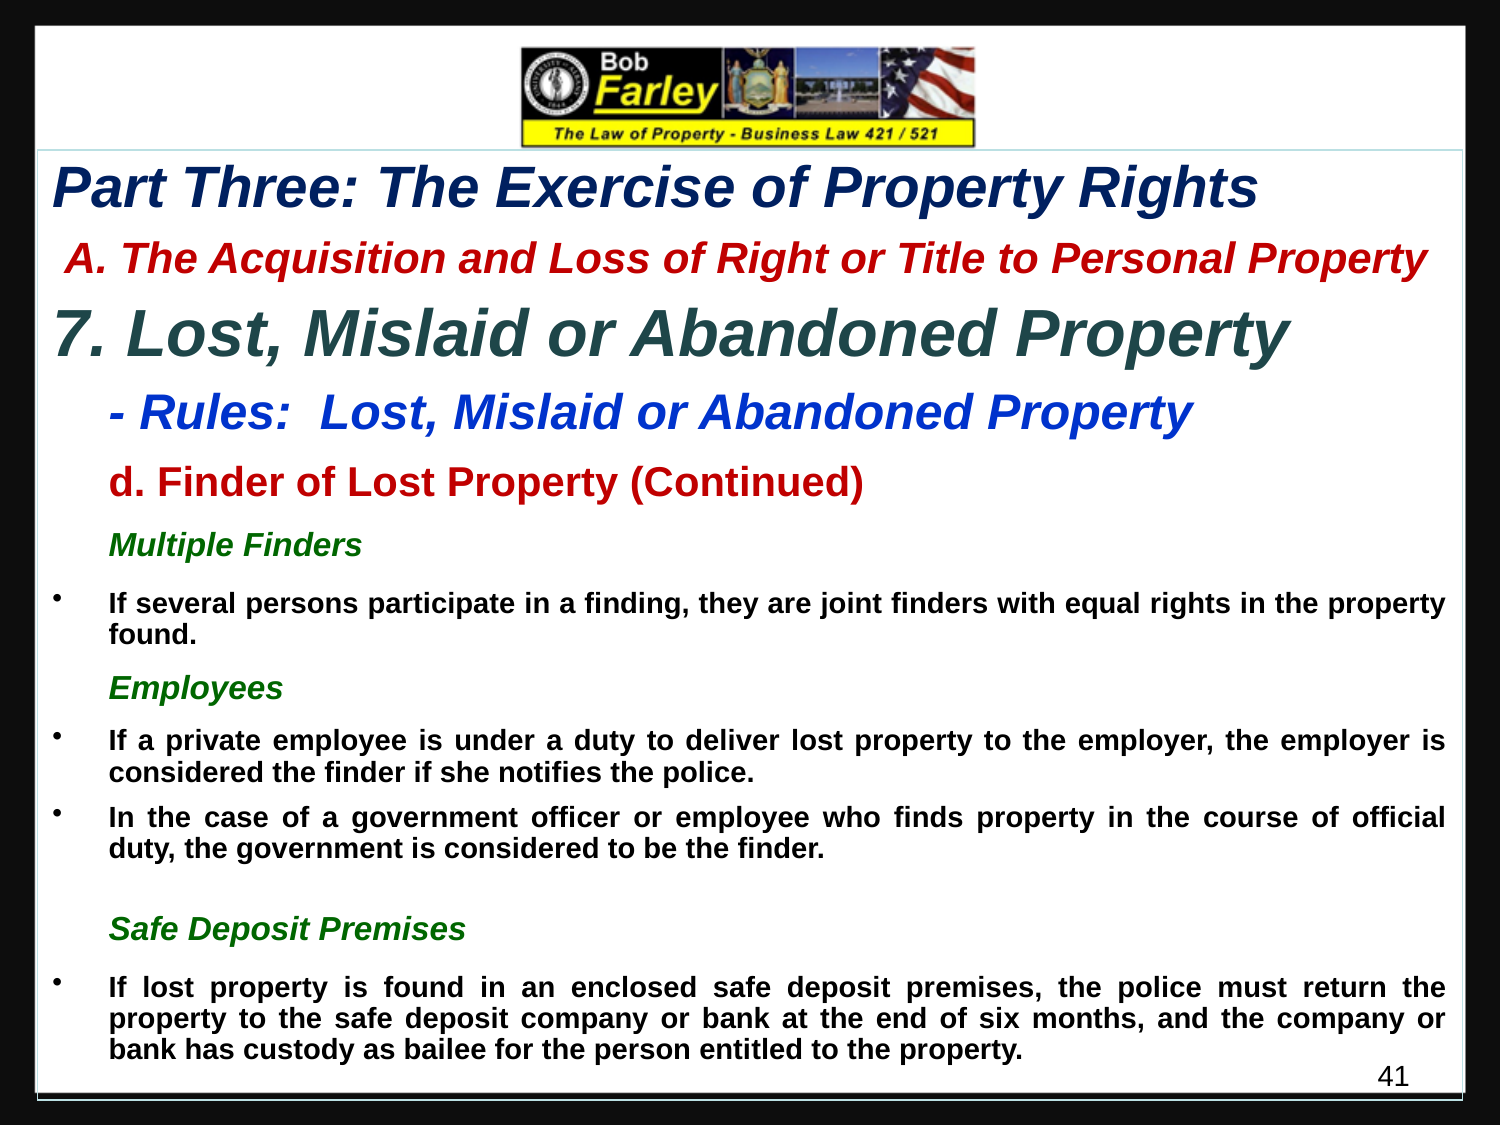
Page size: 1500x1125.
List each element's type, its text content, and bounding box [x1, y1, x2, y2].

slide_number 41 [1074, 1049, 1426, 1103]
text_box Part Three: The Exercise of Property Rights A. The Acquisition and Loss of Right or Title to Personal Property 7. Lost, Mislaid or Abandoned Property - Rules: Lost, Mislaid or Abandoned Property d. Finder of Lost Property (Continued) Multiple Finders If several persons participate in a finding, they are joint finders with equal rights in the property found. Employees If a private employee is under a duty to deliver lost property to the employer, the employer is considered the finder if she notifies the police. In the case of a government officer or employee who finds property in the course of official duty, the government is considered to be the finder. Safe Deposit Premises If lost property is found in an enclosed safe deposit premises, the police must return the property to the safe deposit company or bank at the end of six months, and the company or bank has custody as bailee for the person entitled to the property. [37, 149, 1463, 1100]
picture [0, 0, 1500, 1125]
